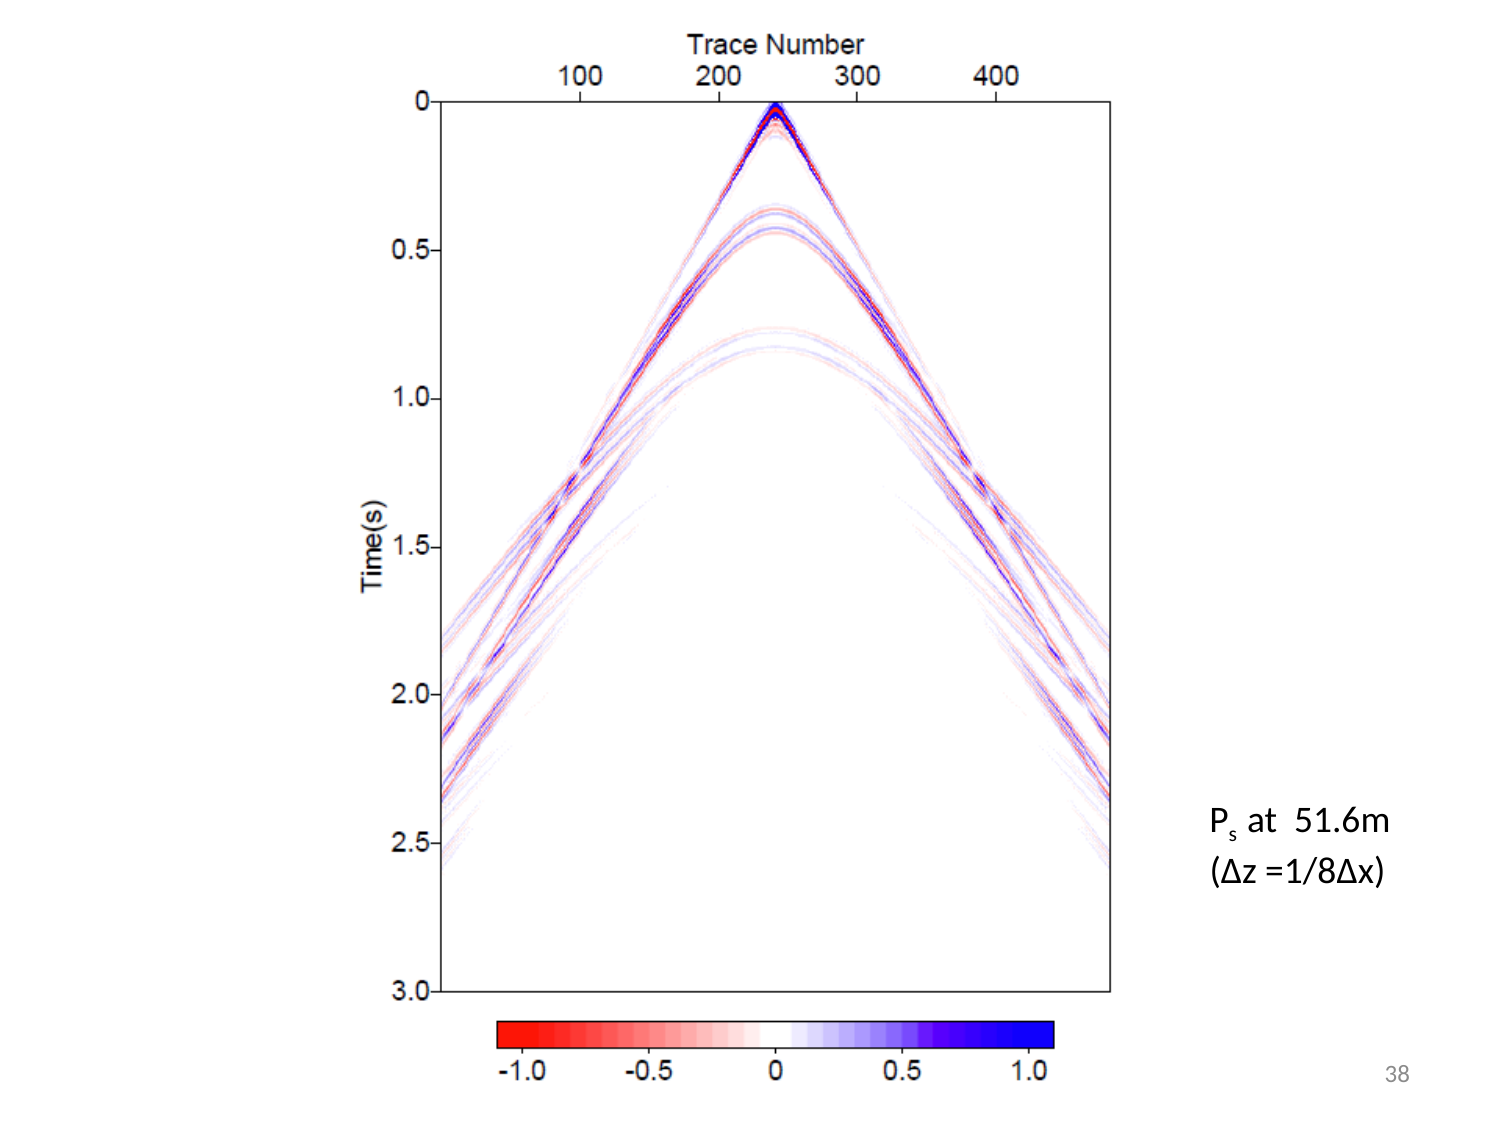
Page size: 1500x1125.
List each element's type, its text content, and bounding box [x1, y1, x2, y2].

picture [295, 6, 1205, 1119]
text_box Ps at 51.6m (Δz =1/8Δx) [1209, 787, 1463, 905]
slide_number 38 [1209, 1042, 1425, 1103]
